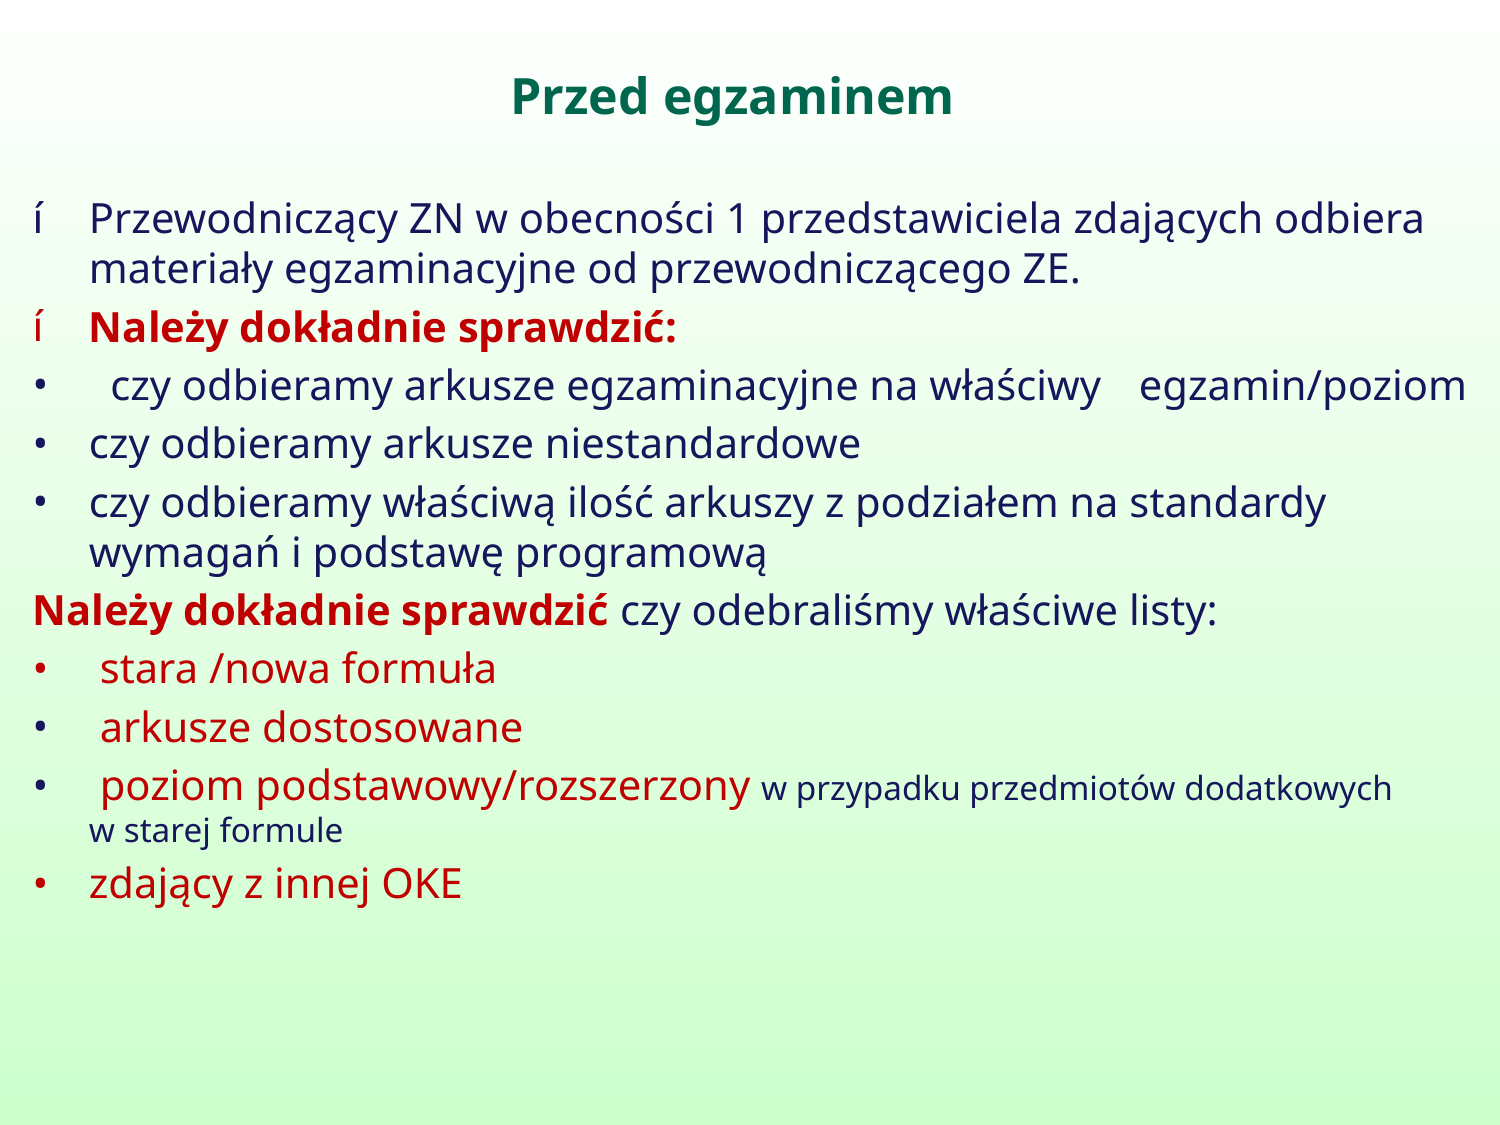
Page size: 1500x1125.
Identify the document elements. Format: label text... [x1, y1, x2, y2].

list Przewodniczący ZN w obecności 1 przedstawiciela zdających odbiera materiały egzaminacyjne od przewodniczącego ZE. Należy dokładnie sprawdzić: czy odbieramy arkusze egzaminacyjne na właściwy egzamin/poziom czy odbieramy arkusze niestandardowe czy odbieramy właściwą ilość arkuszy z podziałem na standardy wymagań i podstawę programową Należy dokładnie sprawdzić czy odebraliśmy właściwe listy: stara /nowa formuła arkusze dostosowane poziom podstawowy/rozszerzony w przypadku przedmiotów dodatkowych w starej formule zdający z innej OKE [17, 184, 1500, 1125]
title Przed egzaminem [147, 0, 1318, 184]
